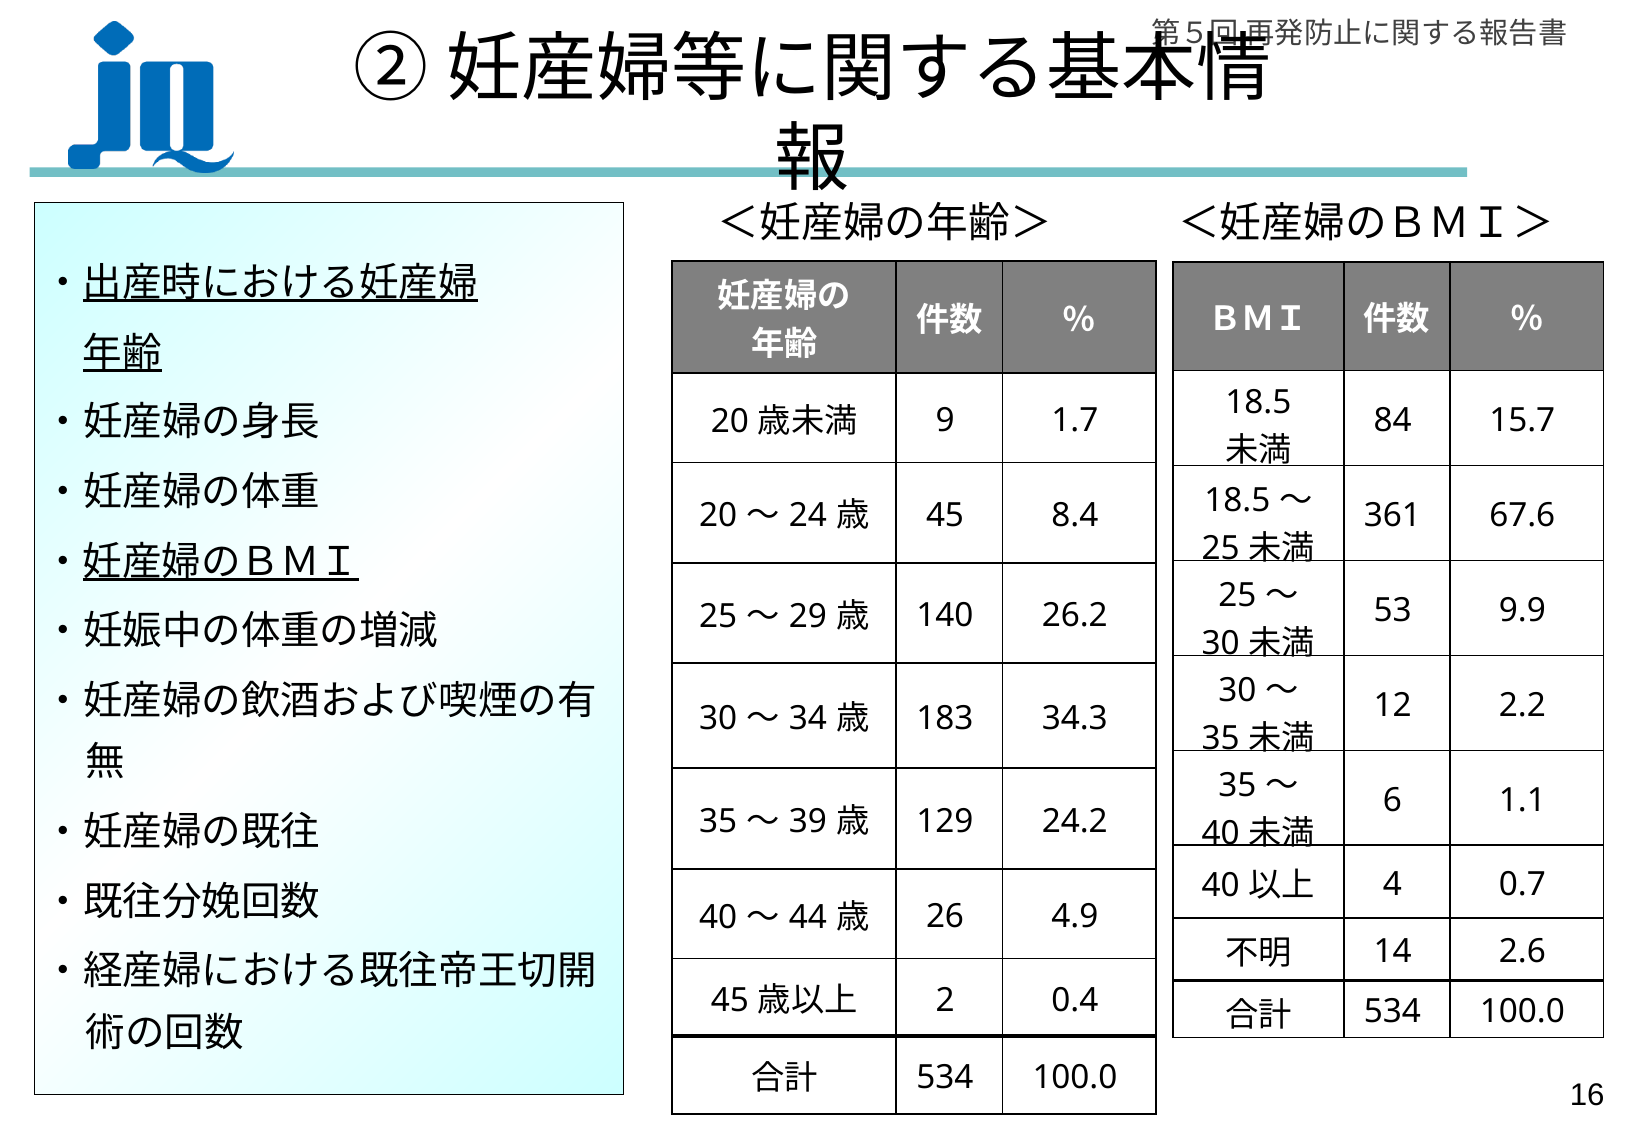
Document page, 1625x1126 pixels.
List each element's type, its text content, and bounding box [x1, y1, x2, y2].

picture [68, 21, 234, 173]
table_cell 26.2 [1003, 564, 1155, 662]
table_cell 6 [1345, 751, 1449, 844]
table_header ％ [1003, 262, 1155, 372]
table_cell 26 [897, 870, 1002, 958]
table_cell 20歳未満 [673, 374, 895, 462]
table_cell 8.4 [1003, 463, 1155, 562]
table_cell 140 [897, 564, 1002, 662]
table_cell 53 [1345, 561, 1449, 655]
table_header ＢＭＩ [1174, 263, 1343, 370]
table_cell 2.6 [1451, 919, 1603, 979]
table_cell 15.7 [1451, 371, 1603, 465]
table_header 妊産婦の 年齢 [673, 262, 895, 372]
table_cell 84 [1345, 371, 1449, 465]
table_cell 129 [897, 769, 1002, 868]
table_cell 30～34歳 [673, 664, 895, 767]
table_cell 25～29歳 [673, 564, 895, 662]
table_cell 不明 [1174, 919, 1343, 979]
table_cell 45 [897, 463, 1002, 562]
table_cell 合計 [673, 1038, 895, 1113]
table_header 件数 [897, 262, 1002, 372]
table_cell 35～ 40未満 [1174, 751, 1343, 844]
slide_number 15 [1241, 1066, 1621, 1126]
table_cell 40以上 [1174, 846, 1343, 917]
list ・出産時における妊産婦 年齢 ・妊産婦の身長 ・妊産婦の体重 ・妊産婦のＢＭＩ ・妊娠中の体重の増減 ・妊産婦の飲酒および喫煙の有無 ・妊産婦の既往 ・既往分娩回数 ・経産婦における既往帝王切開術の回数 [34, 202, 624, 1095]
table_cell 1.1 [1451, 751, 1603, 844]
table_cell 35～39歳 [673, 769, 895, 868]
table_cell 2 [897, 959, 1002, 1034]
table_cell 25～ 30未満 [1174, 561, 1343, 655]
table_cell 30～ 35未満 [1174, 656, 1343, 750]
table_cell 183 [897, 664, 1002, 767]
table_cell 45歳以上 [673, 959, 895, 1034]
title ②妊産婦等に関する基本情報 [309, 56, 1316, 163]
table_cell 合計 [1174, 982, 1343, 1037]
table_cell 9.9 [1451, 561, 1603, 655]
table_cell 67.6 [1451, 466, 1603, 560]
table_cell 4 [1345, 846, 1449, 917]
table_cell 9 [897, 374, 1002, 462]
table_cell 18.5～ 25未満 [1174, 466, 1343, 560]
table_cell 14 [1345, 919, 1449, 979]
table_cell 12 [1345, 656, 1449, 750]
table_cell 534 [897, 1038, 1002, 1113]
table_cell 2.2 [1451, 656, 1603, 750]
table_cell 34.3 [1003, 664, 1155, 767]
table_cell 20～24歳 [673, 463, 895, 562]
table_cell 18.5 未満 [1174, 371, 1343, 465]
table_cell 24.2 [1003, 769, 1155, 868]
table_header 件数 [1345, 263, 1449, 370]
table_cell 0.4 [1003, 959, 1155, 1034]
table_cell 40～44歳 [673, 870, 895, 958]
table_cell 100.0 [1451, 982, 1603, 1037]
table_cell 534 [1345, 982, 1449, 1037]
table_cell 4.9 [1003, 870, 1155, 958]
table_cell 361 [1345, 466, 1449, 560]
text_box ＜妊産婦の年齢＞ [703, 188, 1067, 254]
table_header ％ [1451, 263, 1603, 370]
text_box ＜妊産婦のＢＭＩ＞ [1163, 188, 1569, 254]
table_cell 1.7 [1003, 374, 1155, 462]
table_cell 100.0 [1003, 1038, 1155, 1113]
table_cell 0.7 [1451, 846, 1603, 917]
